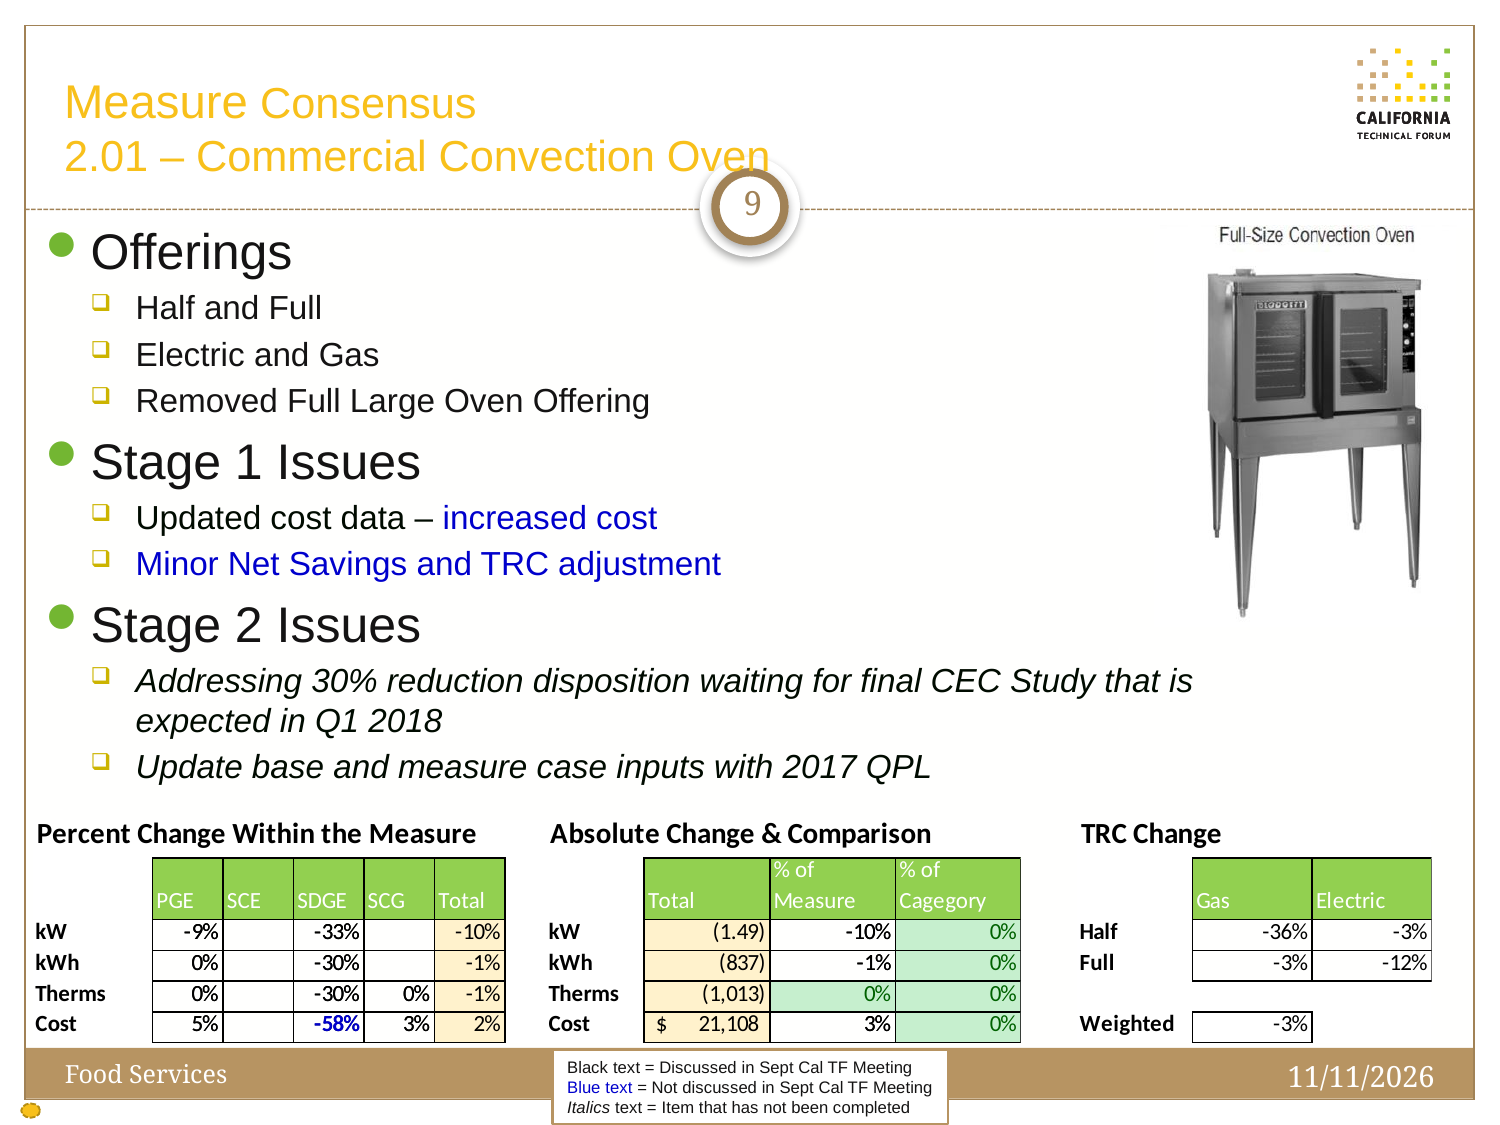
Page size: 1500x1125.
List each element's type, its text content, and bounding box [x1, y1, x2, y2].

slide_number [950, 1050, 1450, 1111]
picture [1074, 818, 1434, 1044]
picture [1299, 24, 1500, 163]
picture [30, 818, 1023, 1044]
picture [1153, 224, 1457, 627]
slide_number 9 [715, 168, 791, 212]
title Measure Consensus 2.01 – Commercial Convection Oven [49, 63, 1450, 188]
footer Food Services [50, 1056, 552, 1112]
list Offerings Half and Full Electric and Gas Removed Full Large Oven Offering Stage 1 Issues Updated cost data – increased cost Minor Net Savings and TRC adjustment Stage 2 Issues Addressing 30% reduction disposition waiting for final CEC Study that is expected in Q1 2018 Update base and measure case inputs with 2017 QPL [30, 212, 1244, 893]
text_box [20, 1102, 41, 1119]
text_box Black text = Discussed in Sept Cal TF Meeting Blue text = Not discussed in Sept Cal TF Meeting Italics text = Item that has not been completed [552, 1056, 949, 1124]
